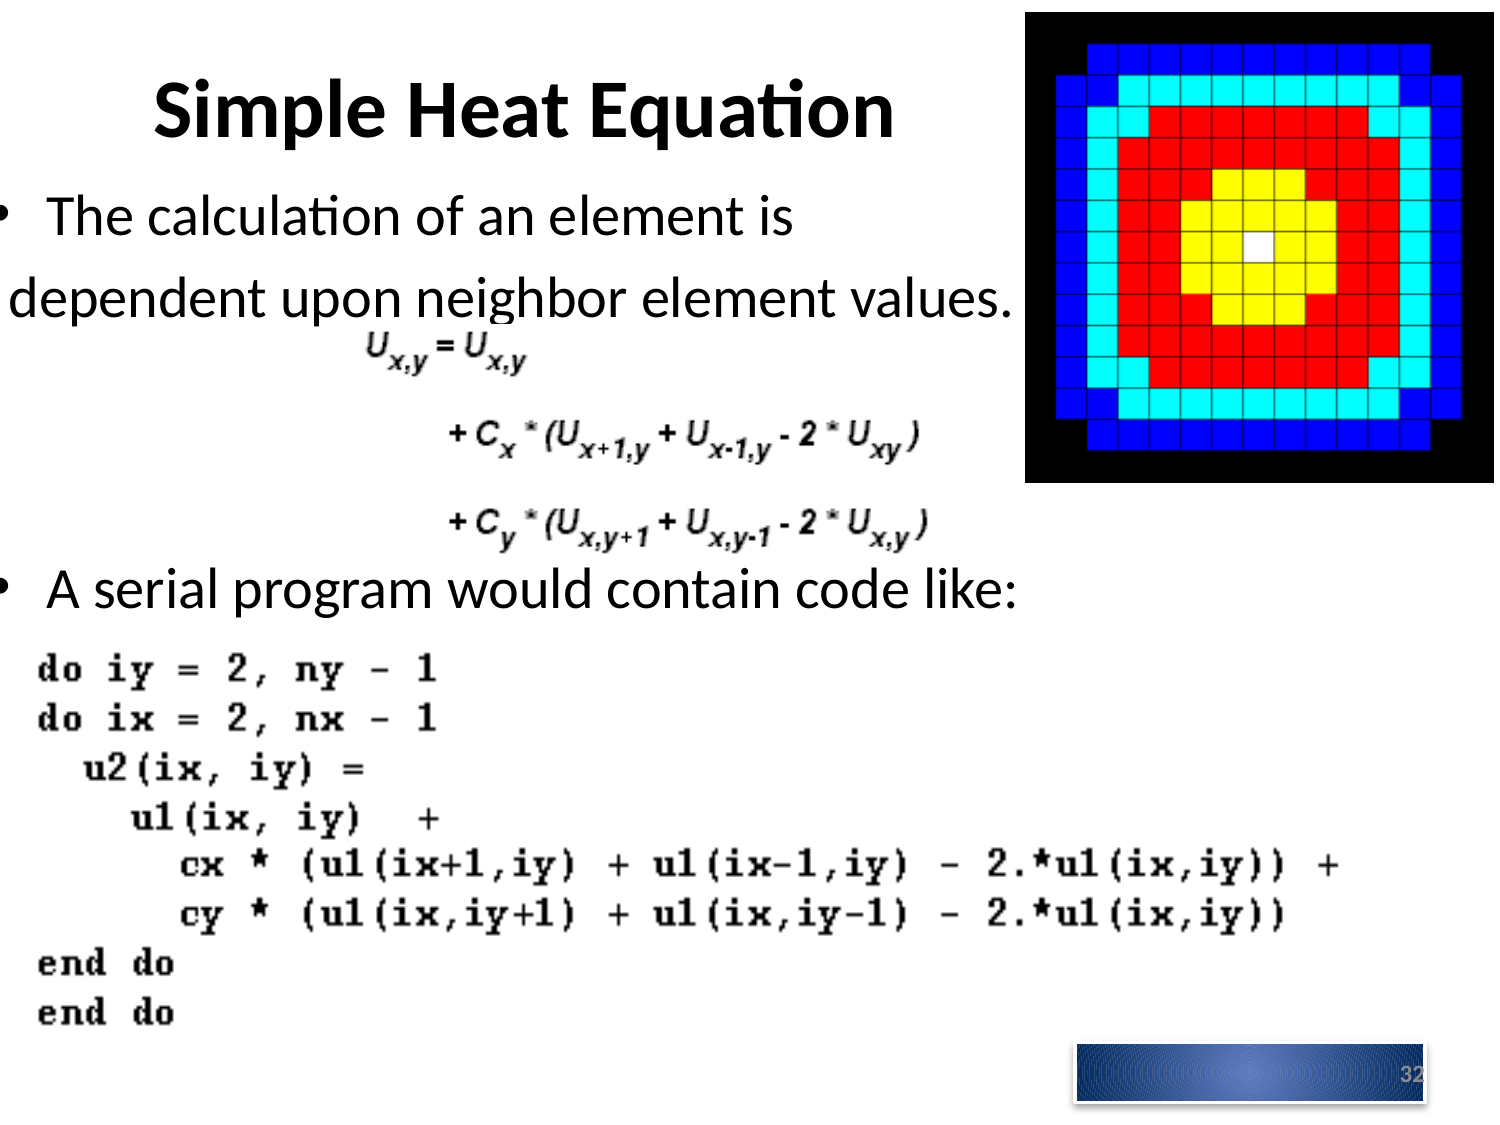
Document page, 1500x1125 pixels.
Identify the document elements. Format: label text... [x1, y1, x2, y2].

title Simple Heat Equation [75, 45, 975, 163]
list The calculation of an element is dependent upon neighbor element values. A serial program would contain code like: [0, 169, 1225, 958]
picture [1024, 12, 1494, 483]
picture [359, 324, 938, 564]
slide_number 32 [1074, 1042, 1426, 1103]
picture [37, 645, 1369, 1038]
